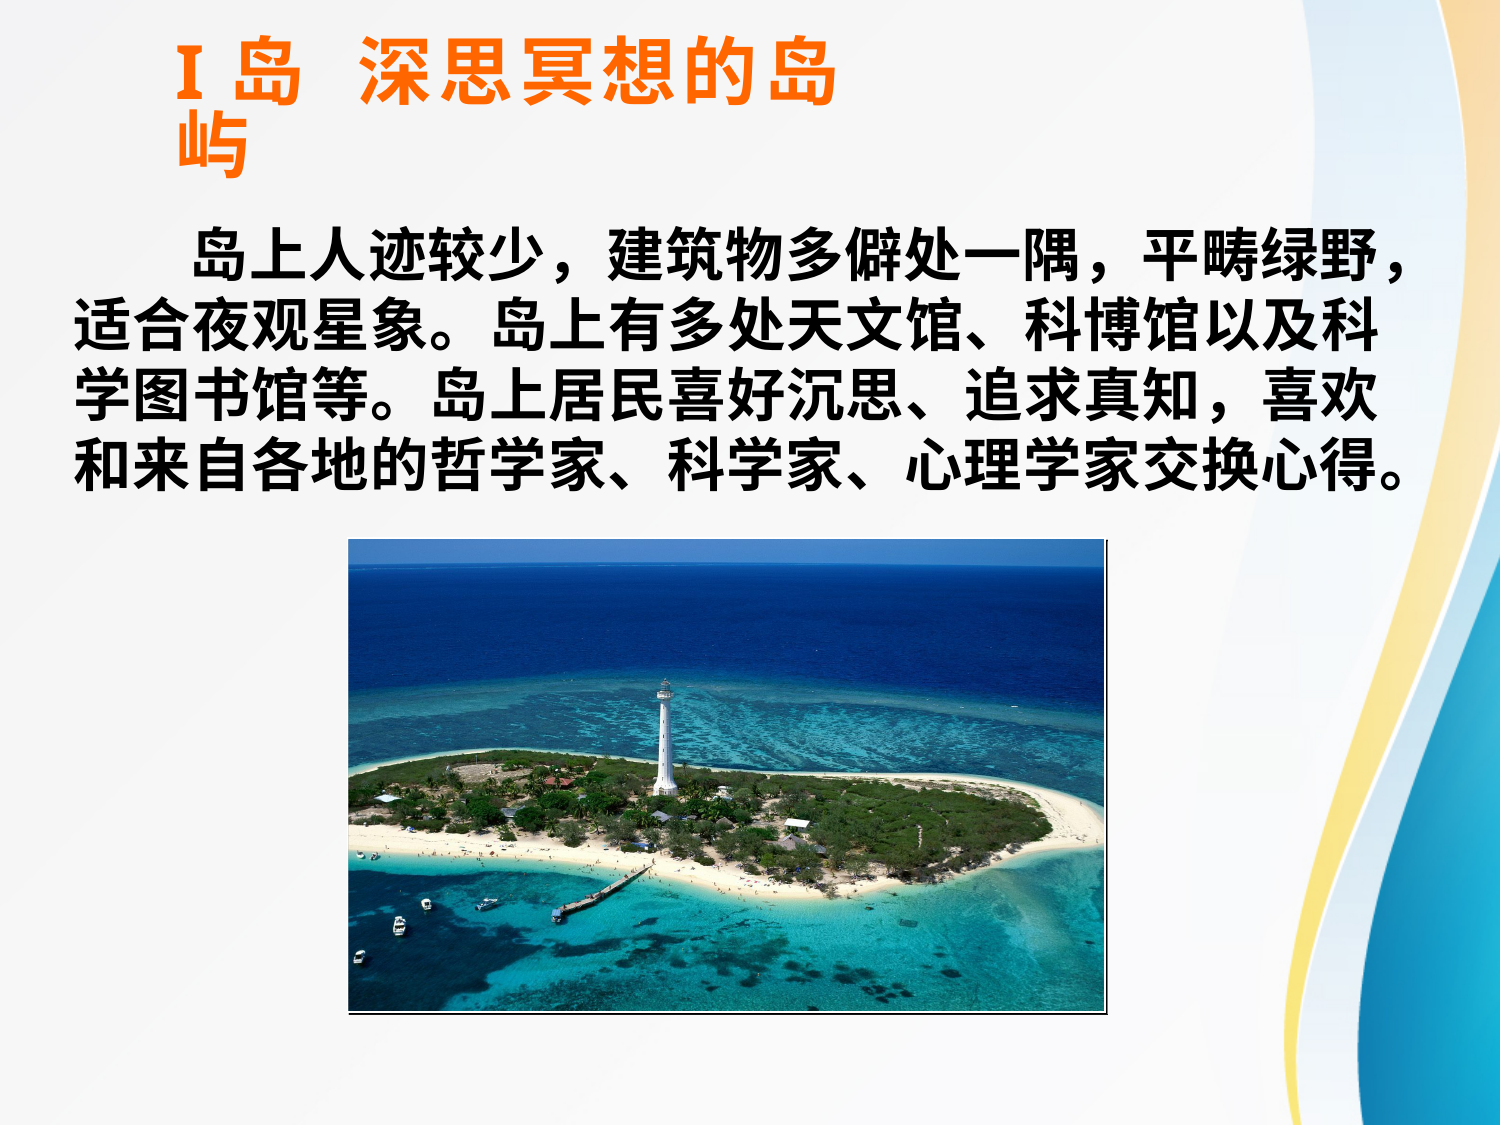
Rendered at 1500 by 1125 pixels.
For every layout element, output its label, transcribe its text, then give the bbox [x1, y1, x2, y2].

picture [0, 0, 1500, 1125]
text_box I岛 深思冥想的岛屿 [161, 35, 854, 122]
text_box 岛上人迹较少，建筑物多僻处一隅，平畴绿野，适合夜观星象。岛上有多处天文馆、科博馆以及科学图书馆等。岛上居民喜好沉思、追求真知，喜欢和来自各地的哲学家、科学家、心理学家交换心得。 [58, 210, 1394, 506]
